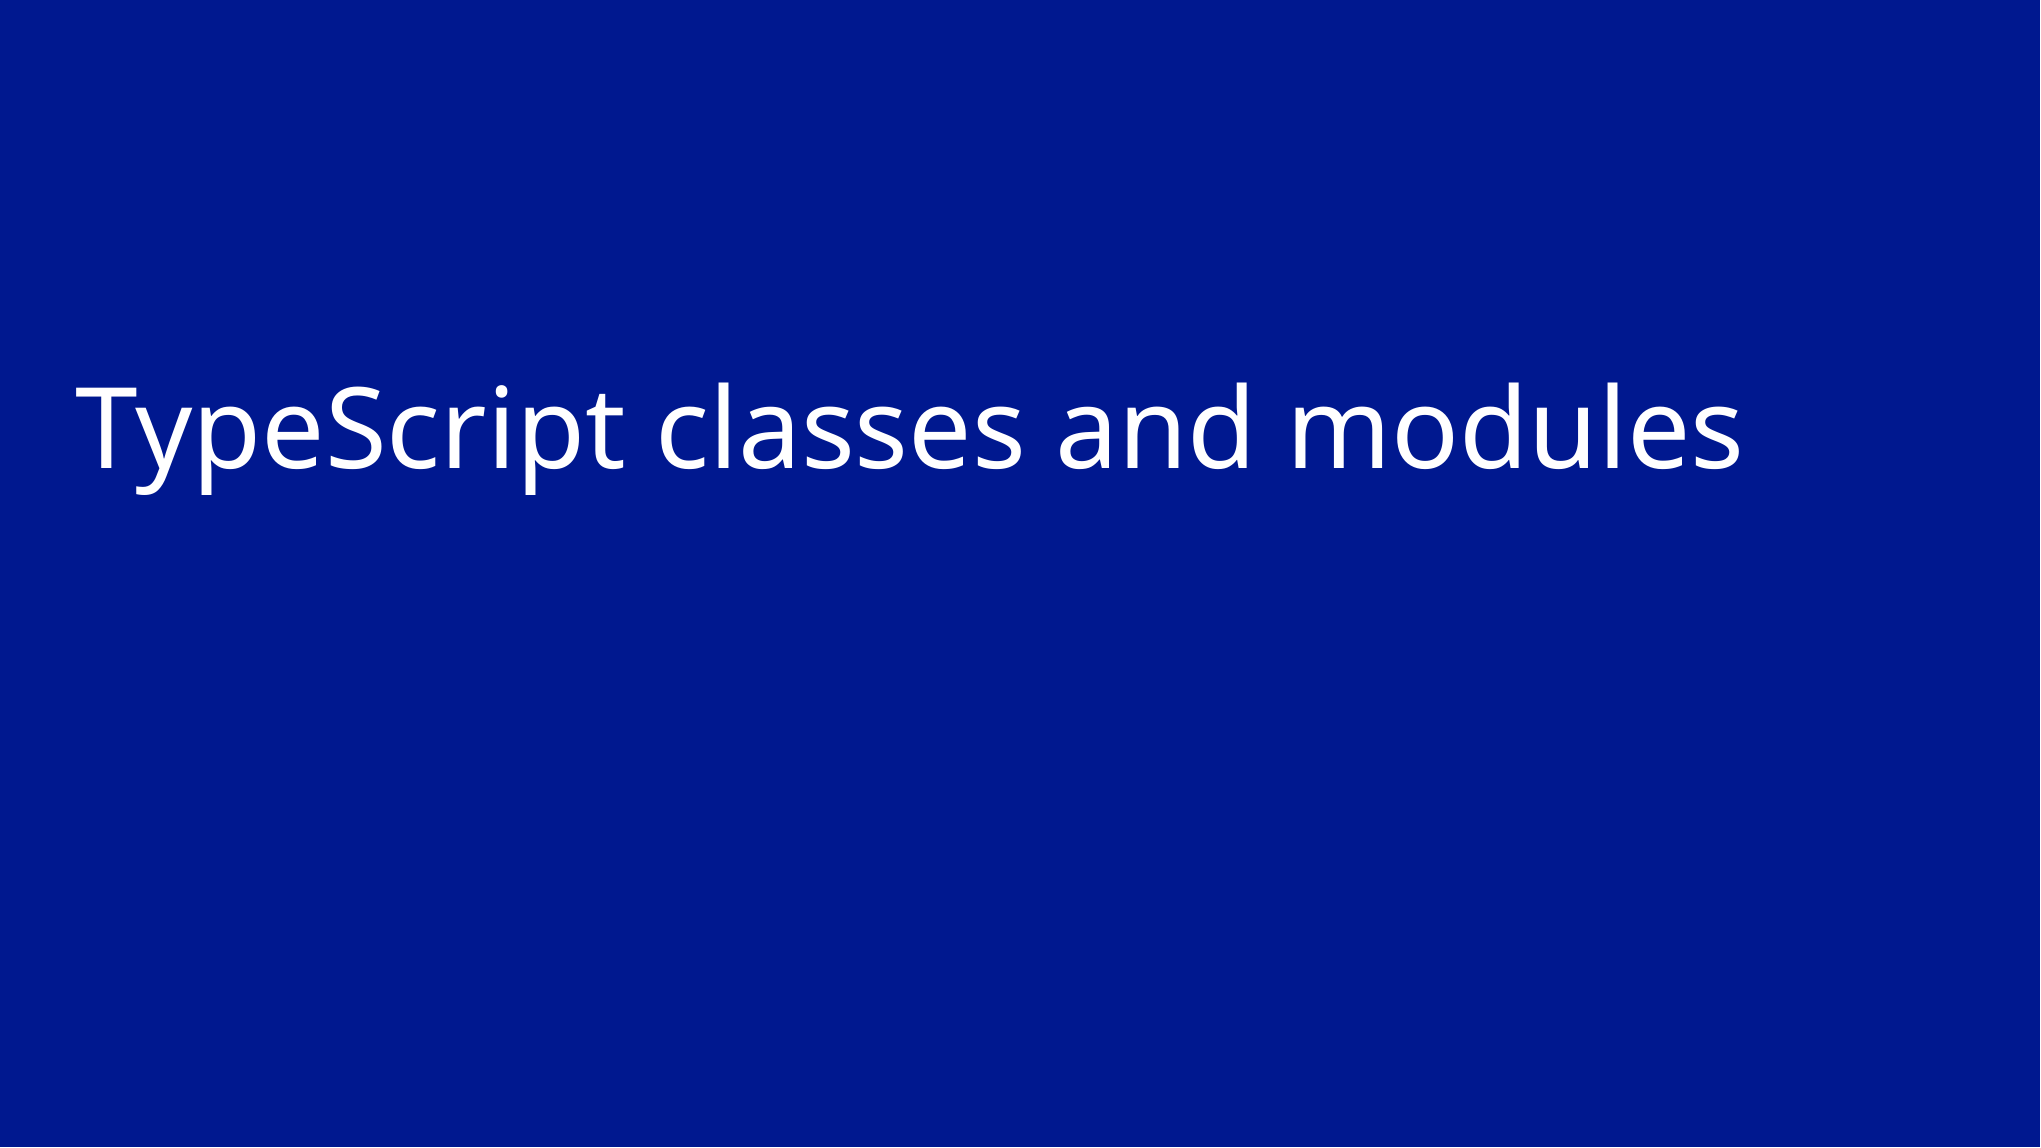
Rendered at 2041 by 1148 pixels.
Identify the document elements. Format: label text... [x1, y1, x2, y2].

title TypeScript classes and modules [45, 348, 1996, 499]
